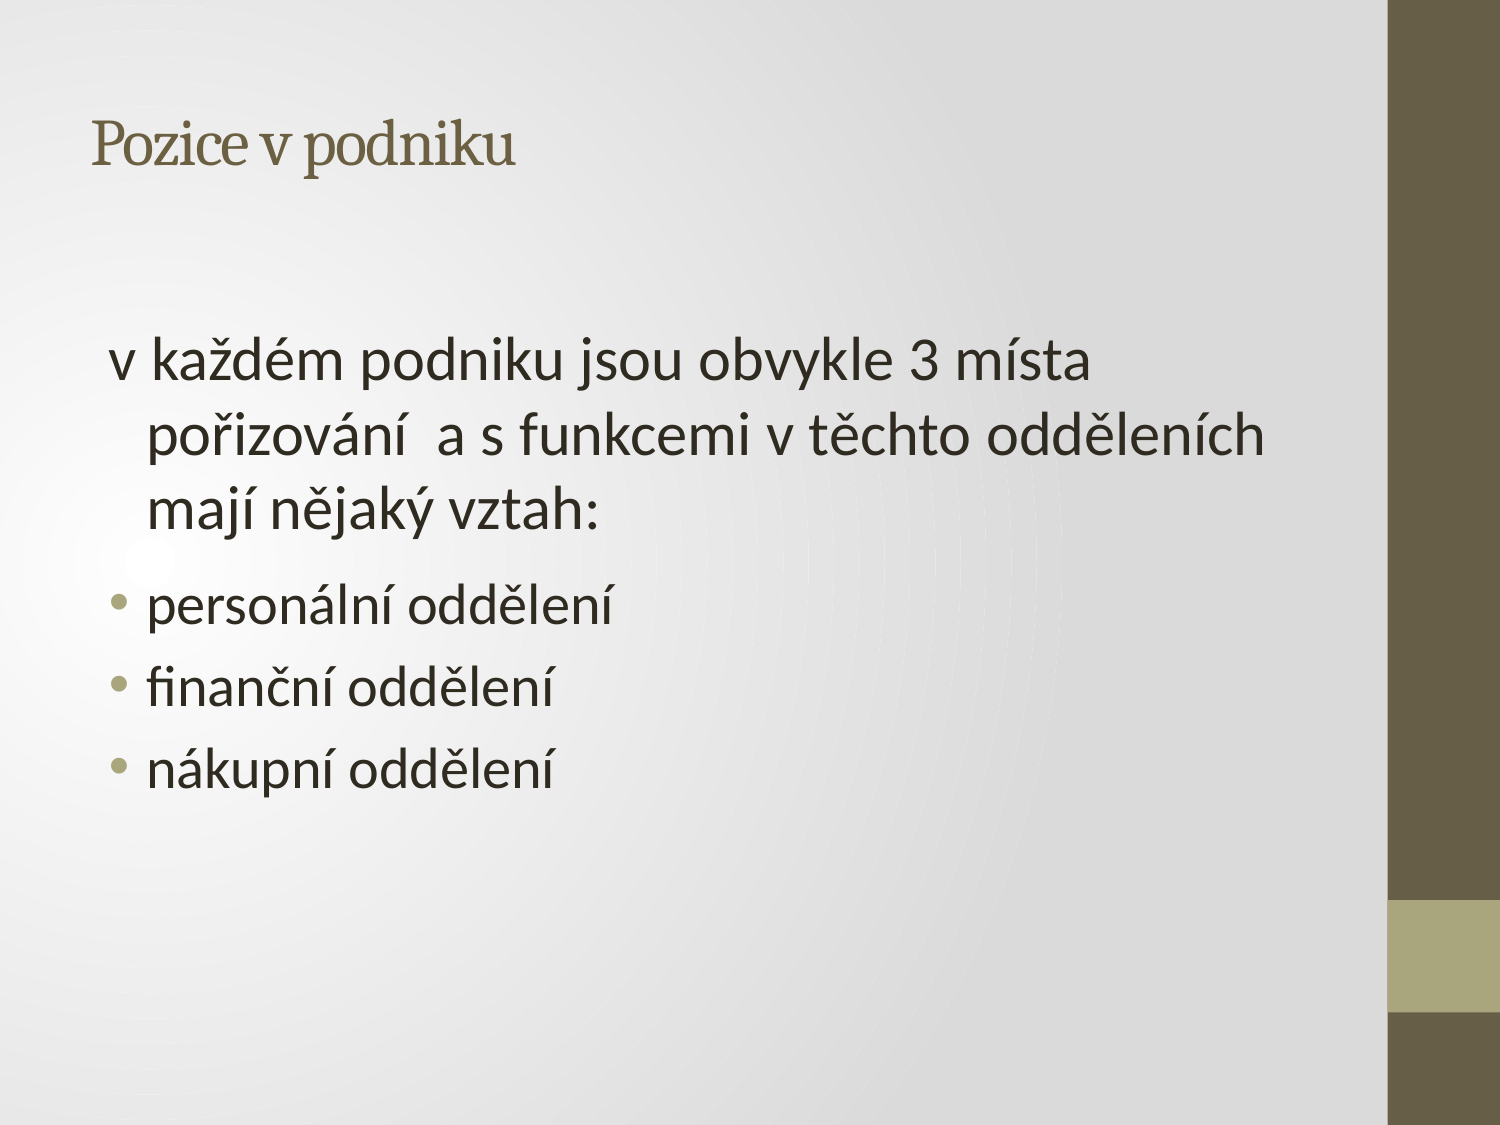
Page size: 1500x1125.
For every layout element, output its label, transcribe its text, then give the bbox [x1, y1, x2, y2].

title Pozice v podniku [75, 45, 1325, 233]
list v každém podniku jsou obvykle 3 místa pořizování a s funkcemi v těchto odděleních mají nějaký vztah: personální oddělení finanční oddělení nákupní oddělení [75, 262, 1325, 1050]
